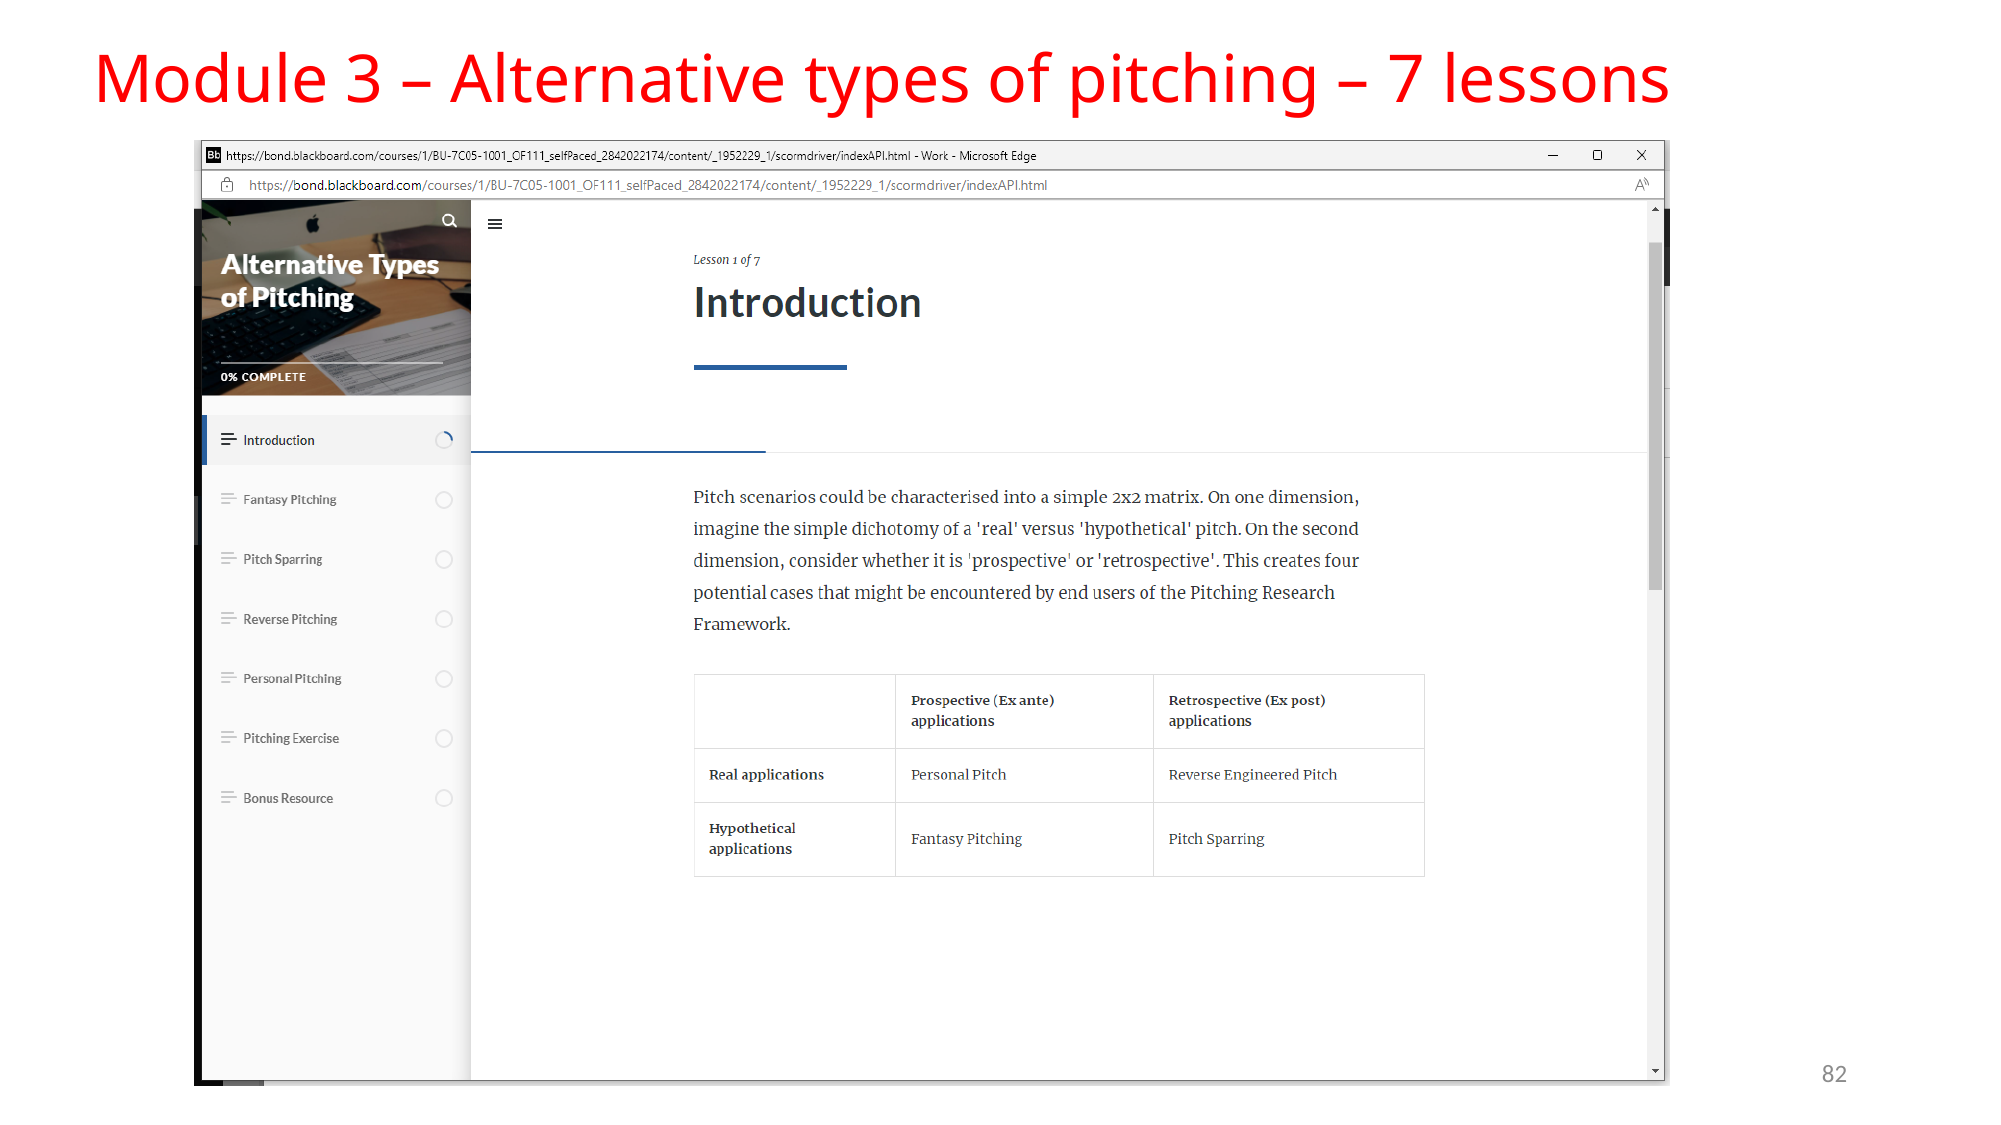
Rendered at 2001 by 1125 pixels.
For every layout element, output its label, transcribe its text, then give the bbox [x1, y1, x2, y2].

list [194, 140, 1670, 1086]
title Module 3 – Alternative types of pitching – 7 lessons [78, 22, 1905, 141]
slide_number 82 [1412, 1042, 1863, 1103]
